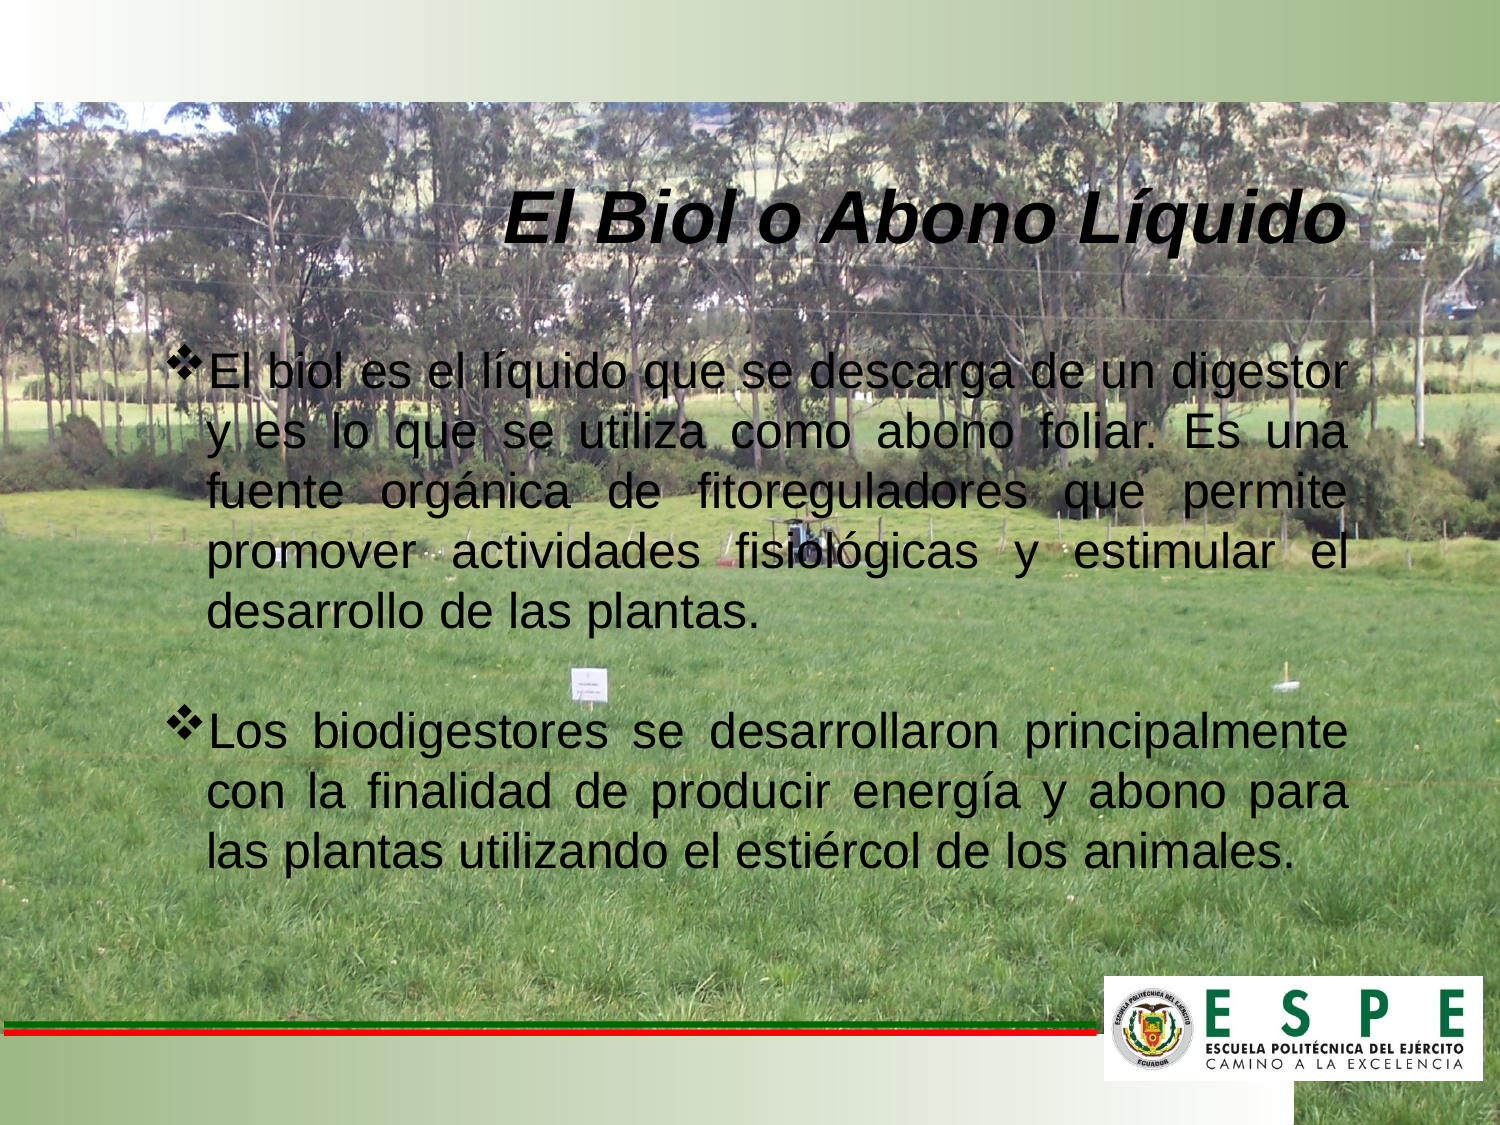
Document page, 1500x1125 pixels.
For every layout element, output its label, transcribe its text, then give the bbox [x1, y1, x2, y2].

picture [0, 102, 1500, 1125]
text_box El Biol o Abono Líquido El biol es el líquido que se descarga de un digestor y es lo que se utiliza como abono foliar. Es una fuente orgánica de fitoreguladores que permite promover actividades fisiológicas y estimular el desarrollo de las plantas. Los biodigestores se desarrollaron principalmente con la finalidad de producir energía y abono para las plantas utilizando el estiércol de los animales. [147, 160, 1365, 886]
